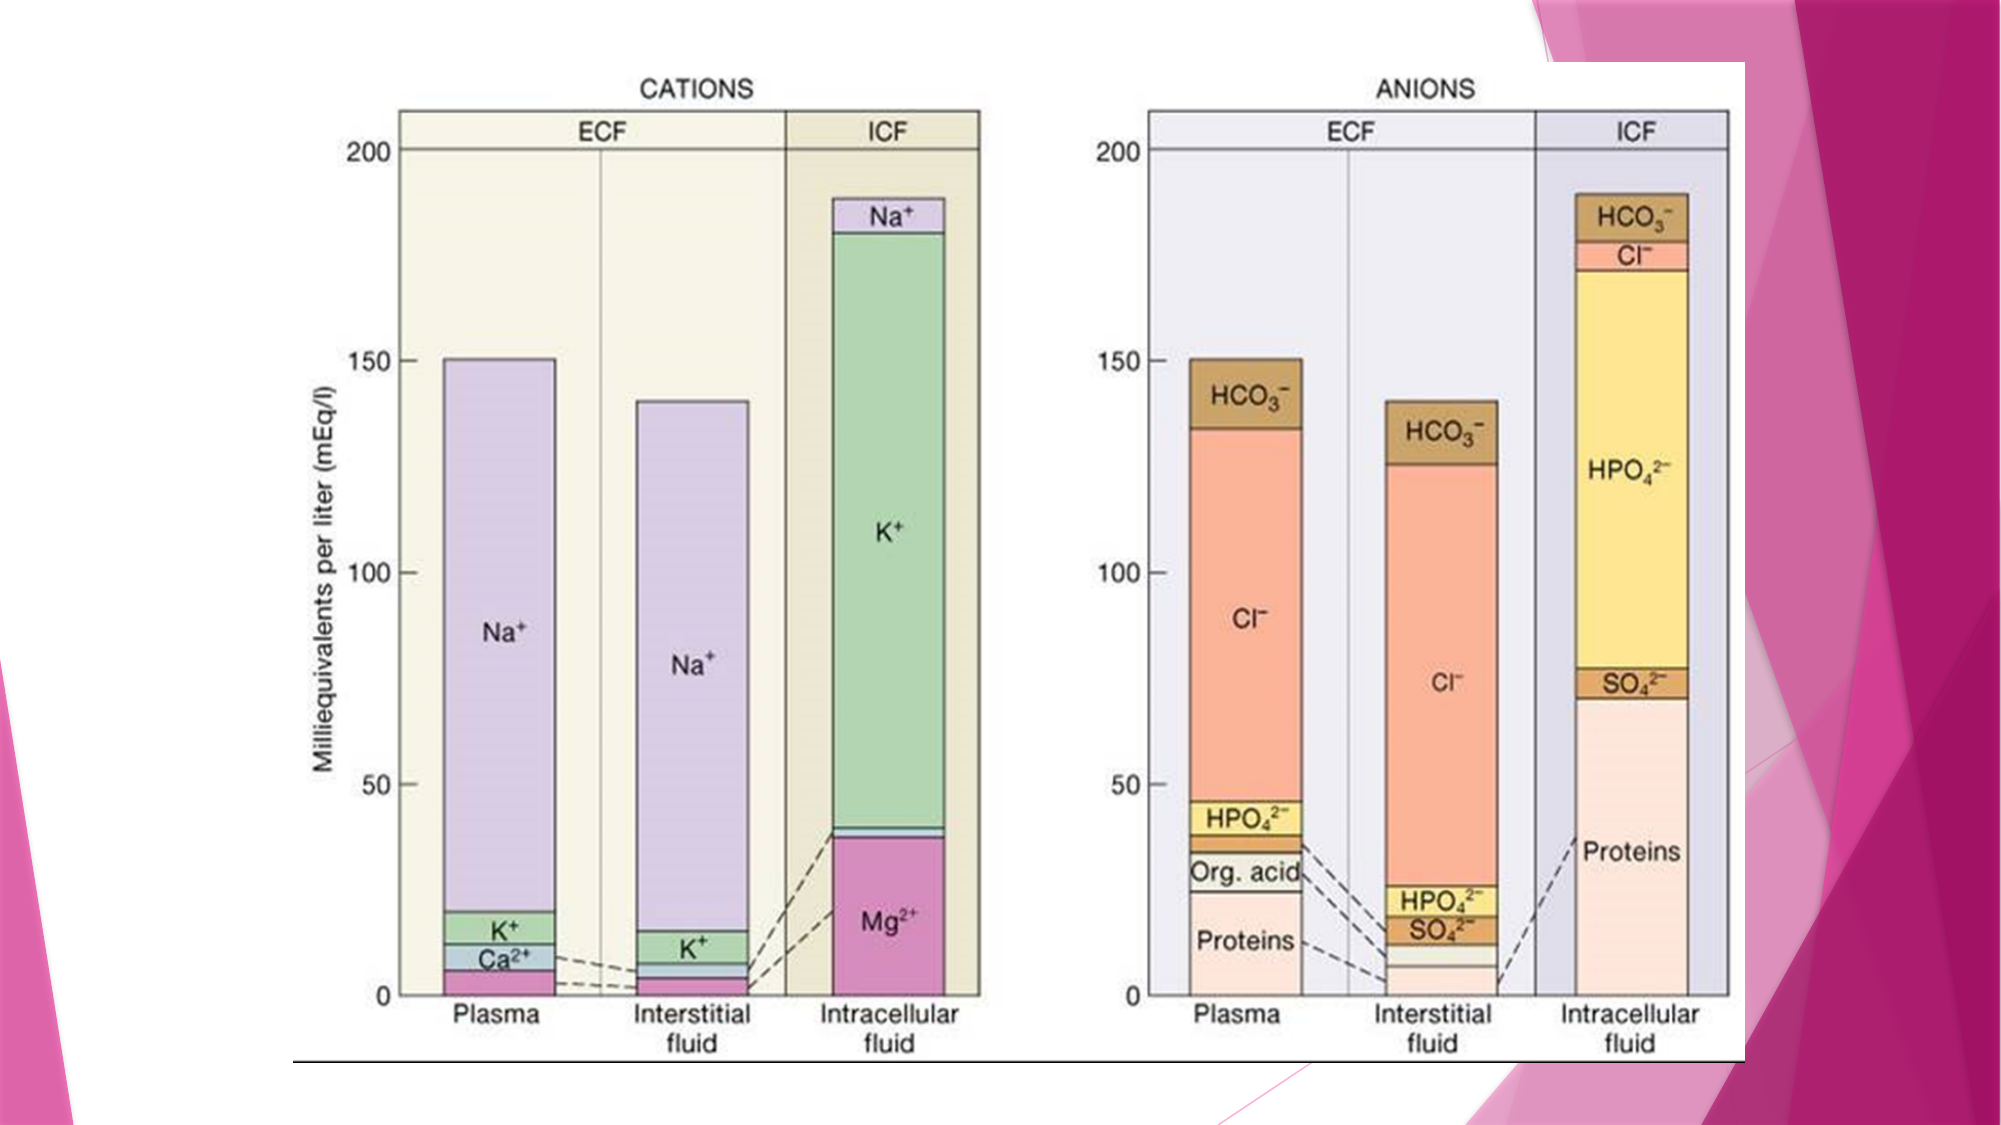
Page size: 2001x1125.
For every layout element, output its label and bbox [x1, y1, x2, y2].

picture [292, 61, 1745, 1063]
